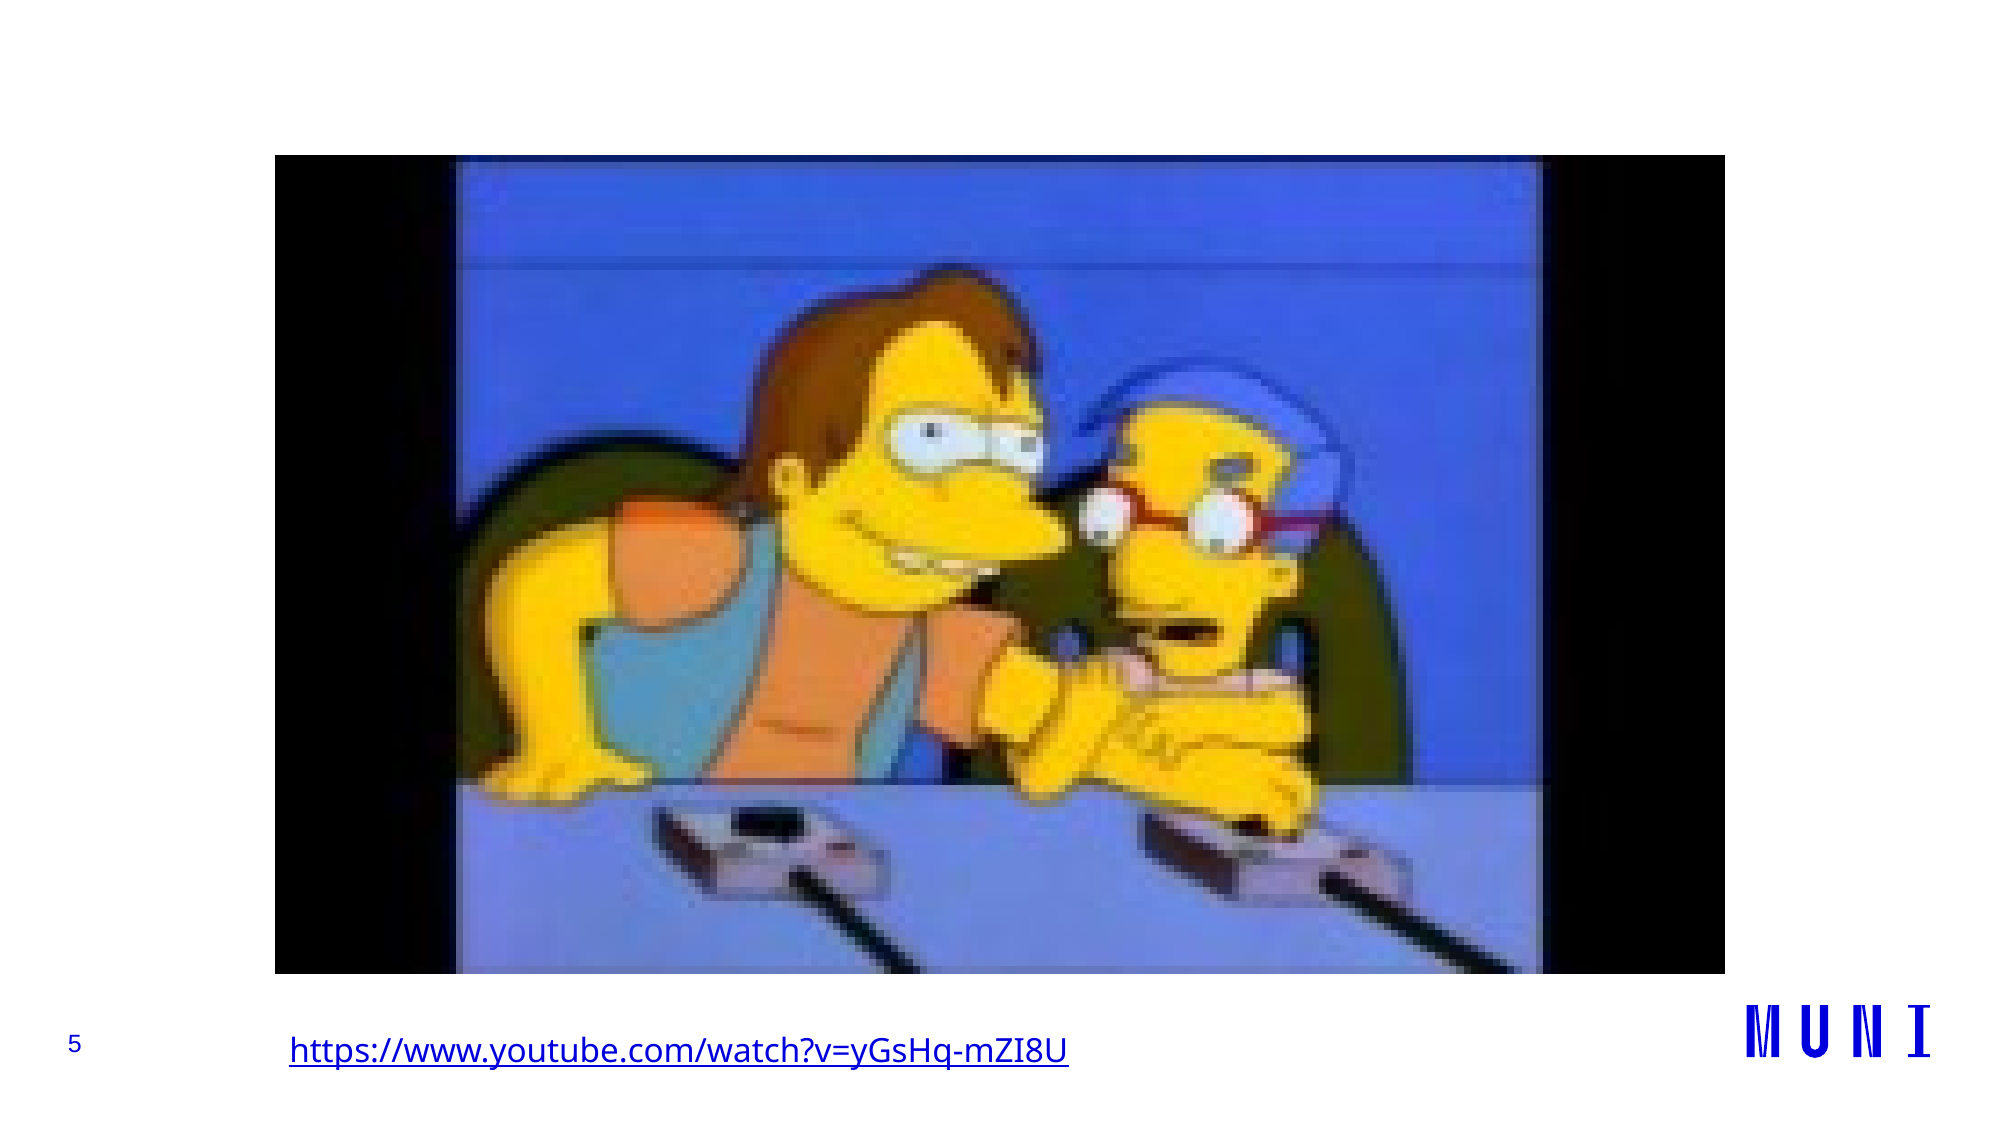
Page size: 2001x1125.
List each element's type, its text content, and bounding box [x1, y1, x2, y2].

slide_number 5 [67, 1021, 110, 1063]
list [274, 154, 1726, 975]
text_box https://www.youtube.com/watch?v=yGsHq-mZI8U [274, 1021, 1275, 1082]
